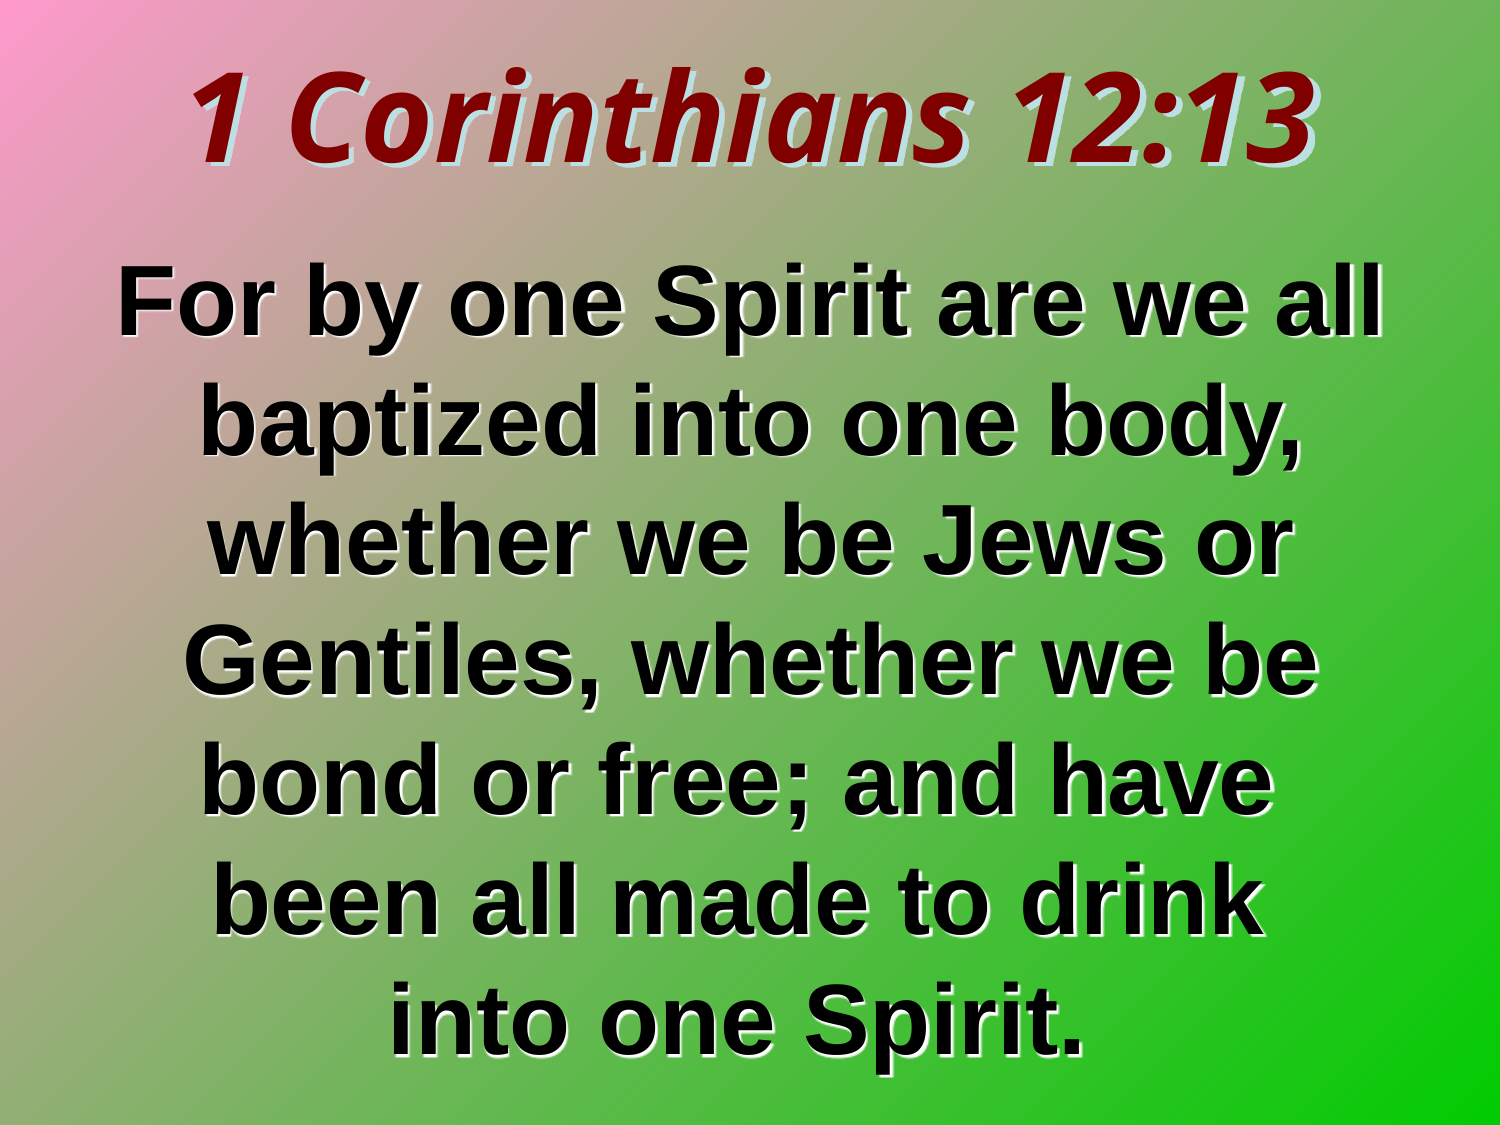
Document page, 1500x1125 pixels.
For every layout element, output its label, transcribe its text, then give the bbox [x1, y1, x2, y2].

text_box For by one Spirit are we all baptized into one body, whether we be Jews or Gentiles, whether we be bond or free; and have been all made to drink into one Spirit. [53, 227, 1449, 1082]
text_box 1 Corinthians 12:13 [0, 29, 1500, 195]
